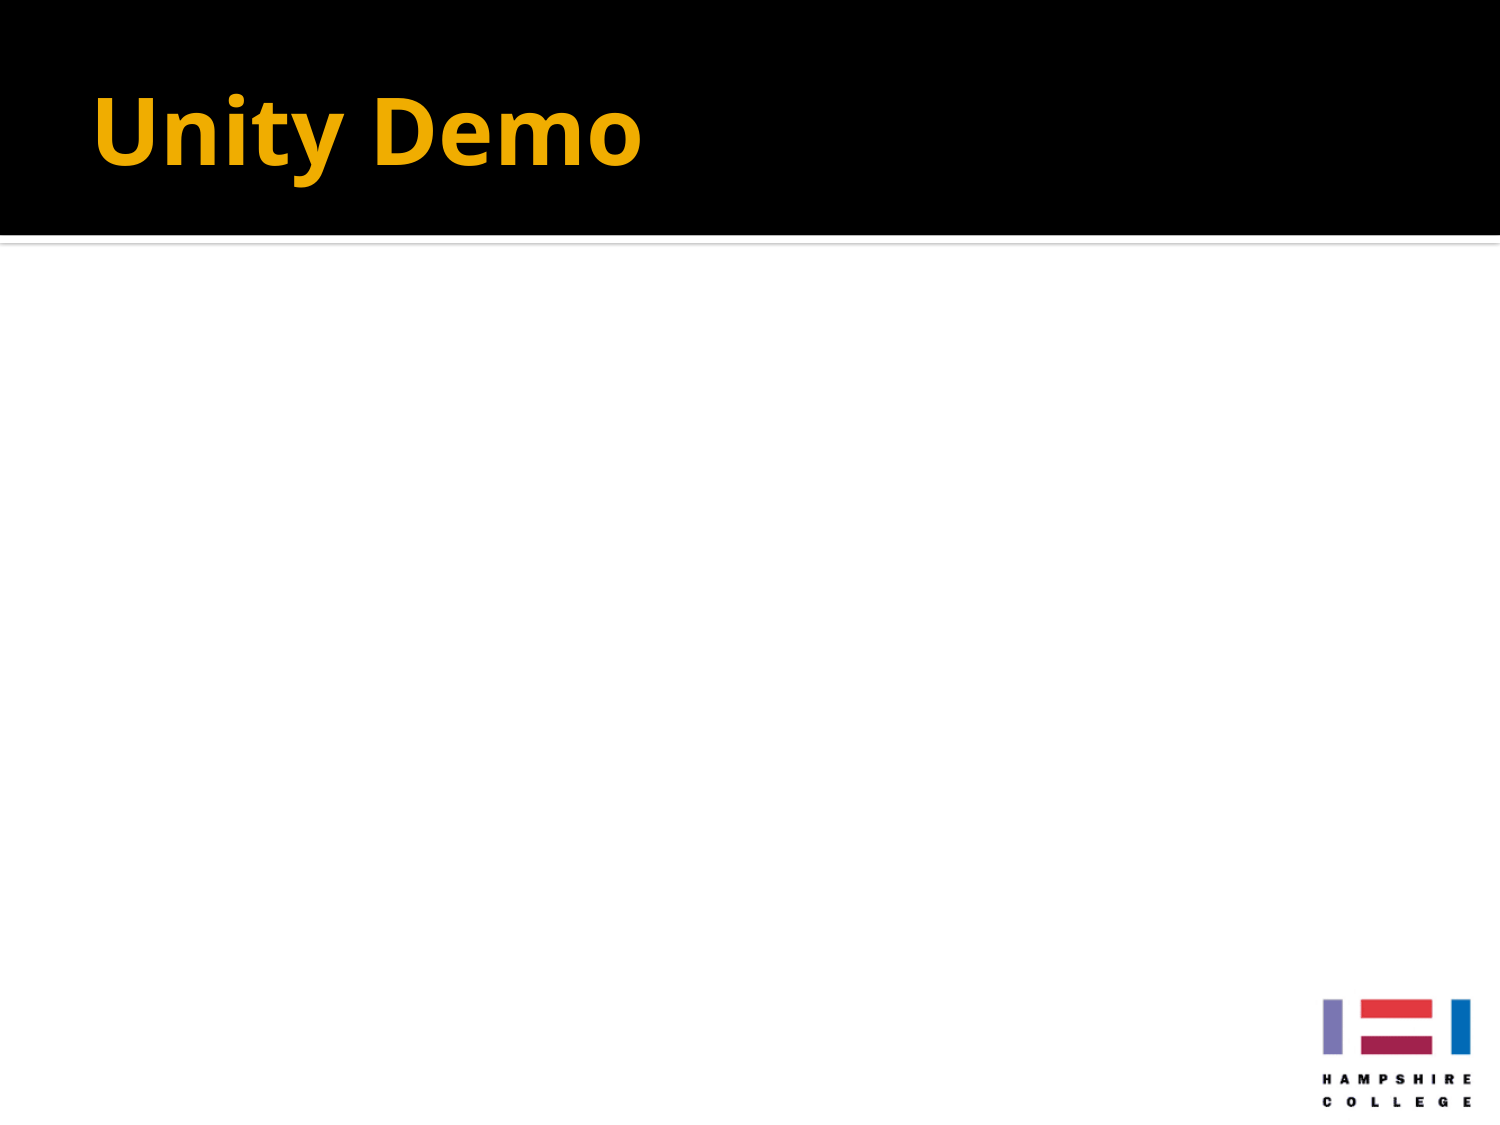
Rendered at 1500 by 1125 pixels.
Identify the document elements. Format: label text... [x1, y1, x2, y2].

title Unity Demo [75, 25, 1425, 231]
picture [1299, 978, 1500, 1125]
